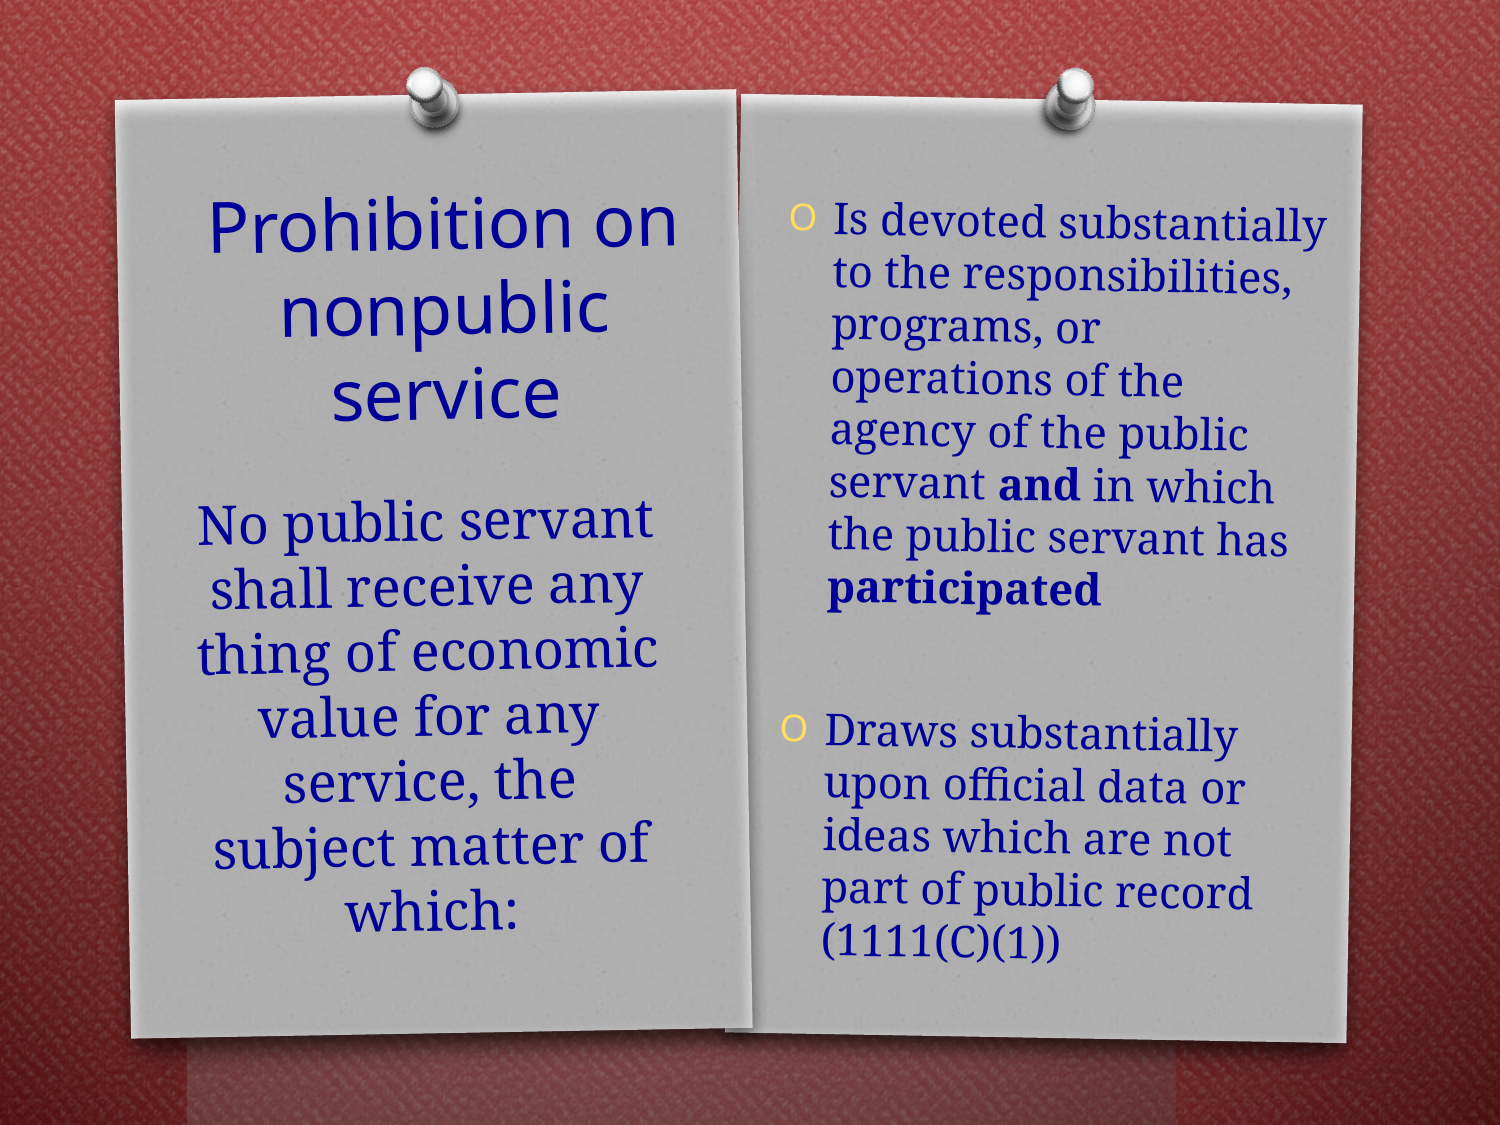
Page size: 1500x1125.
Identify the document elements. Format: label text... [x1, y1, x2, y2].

list Is devoted substantially to the responsibilities, programs, or operations of the agency of the public servant and in which the public servant has participated Draws substantially upon official data or ideas which are not part of public record (1111(C)(1)) [700, 99, 1346, 999]
picture [1016, 41, 1130, 107]
picture [375, 33, 497, 138]
title Prohibition on nonpublic service [174, 132, 712, 480]
list No public servant shall receive any thing of economic value for any service, the subject matter of which: [174, 474, 684, 997]
